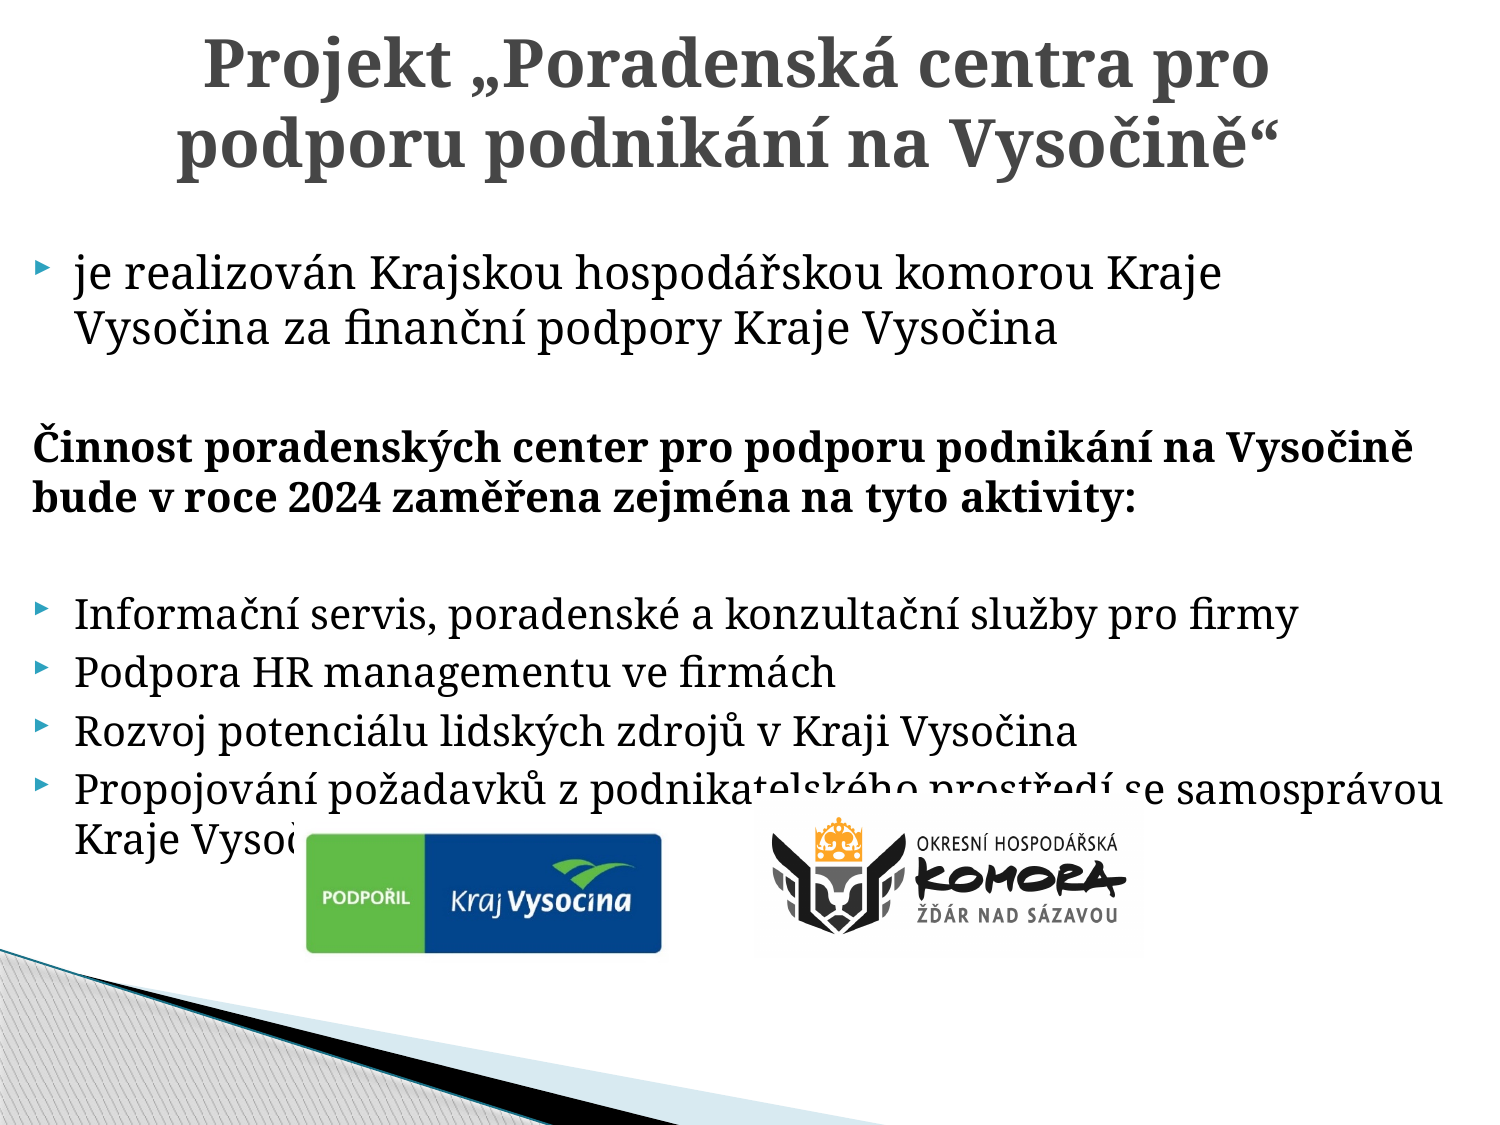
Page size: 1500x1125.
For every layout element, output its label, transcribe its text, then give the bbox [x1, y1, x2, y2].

picture [754, 793, 1145, 959]
title Projekt „Poradenská centra pro podporu podnikání na Vysočině“ [53, 18, 1424, 183]
list je realizován Krajskou hospodářskou komorou Kraje Vysočina za finanční podpory Kraje Vysočina Činnost poradenských center pro podporu podnikání na Vysočině bude v roce 2024 zaměřena zejména na tyto aktivity: Informační servis, poradenské a konzultační služby pro firmy Podpora HR managementu ve firmách Rozvoj potenciálu lidských zdrojů v Kraji Vysočina Propojování požadavků z podnikatelského prostředí se samosprávou Kraje Vysočina [0, 160, 1500, 1024]
picture [293, 821, 673, 965]
